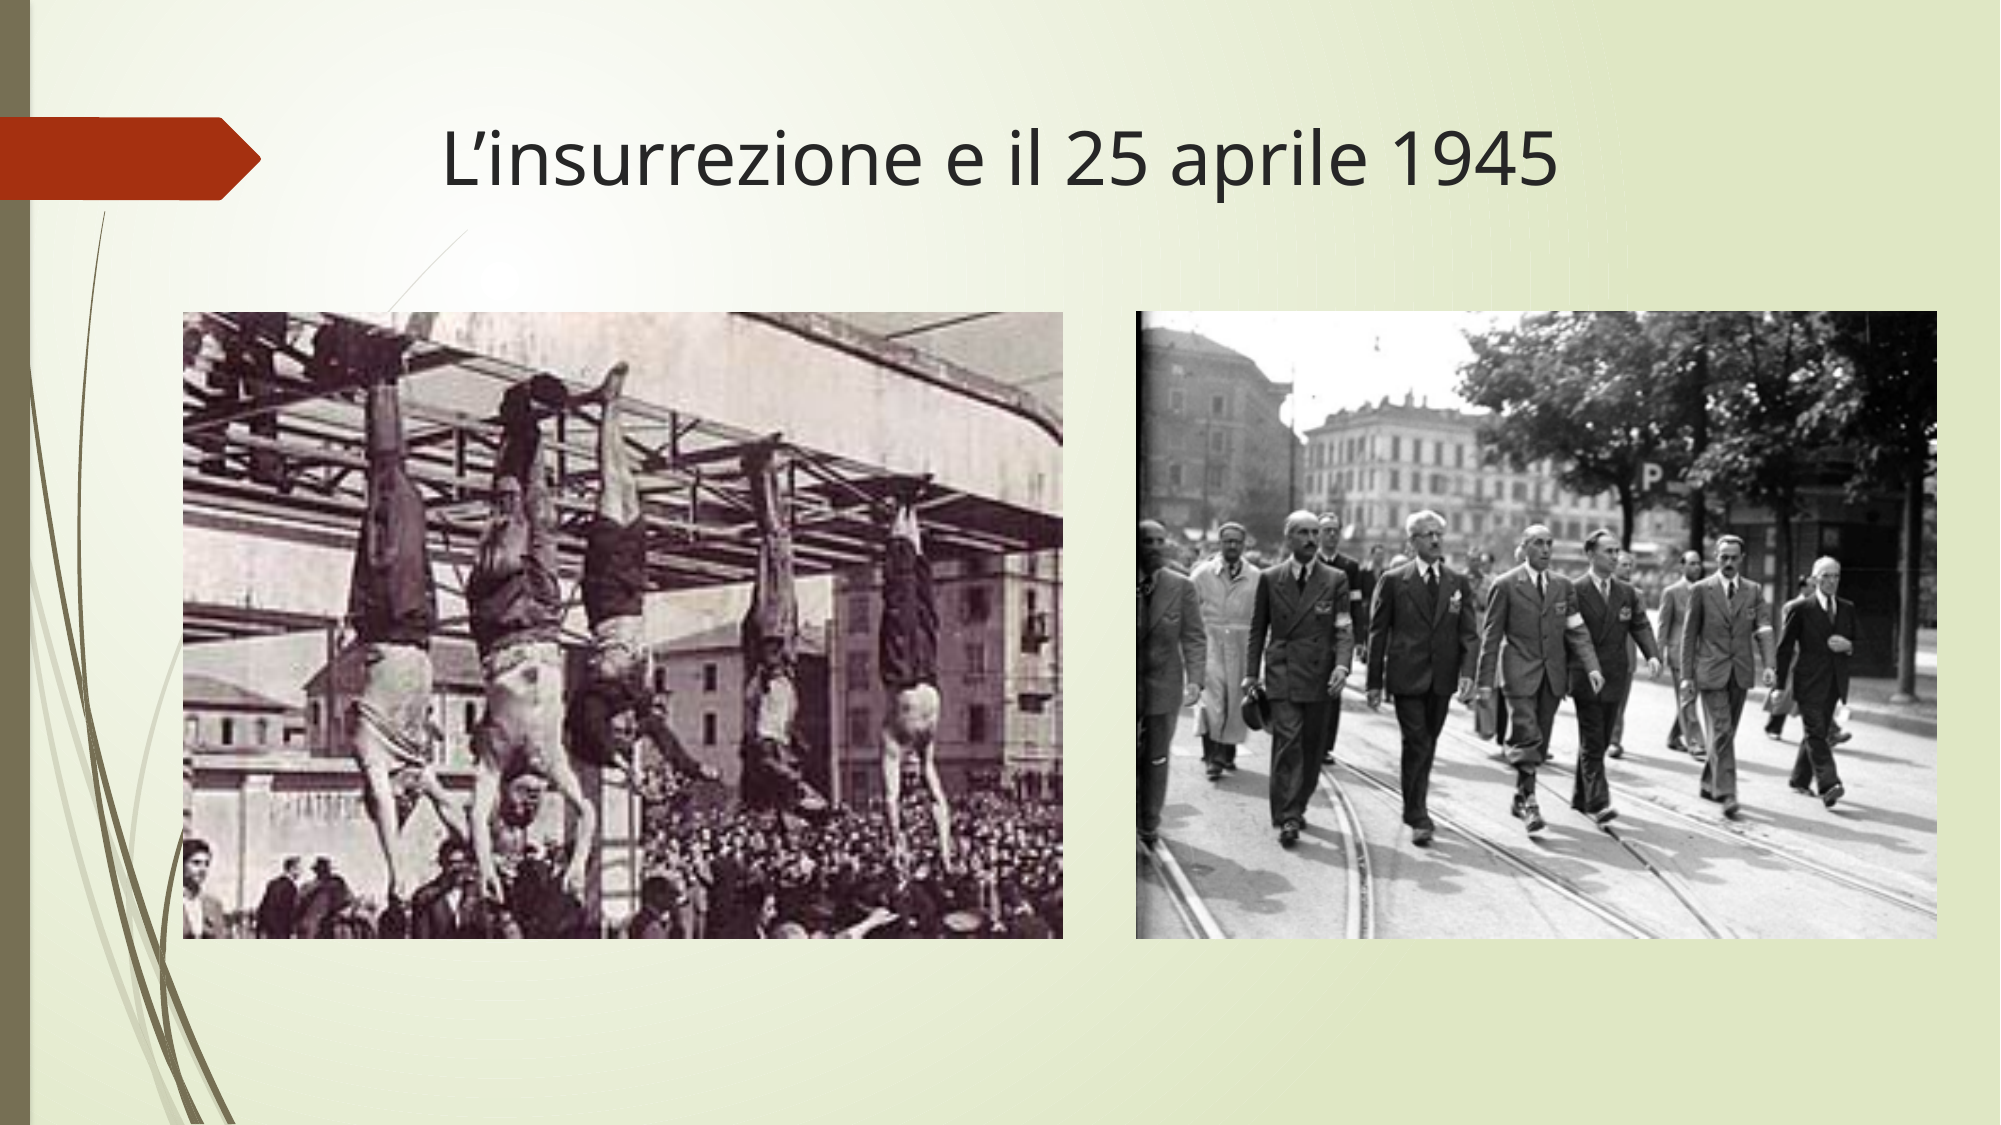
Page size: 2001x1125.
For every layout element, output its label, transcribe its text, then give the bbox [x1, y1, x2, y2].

picture [182, 312, 1063, 939]
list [1136, 311, 1938, 939]
title L’insurrezione e il 25 aprile 1945 [425, 102, 1888, 313]
